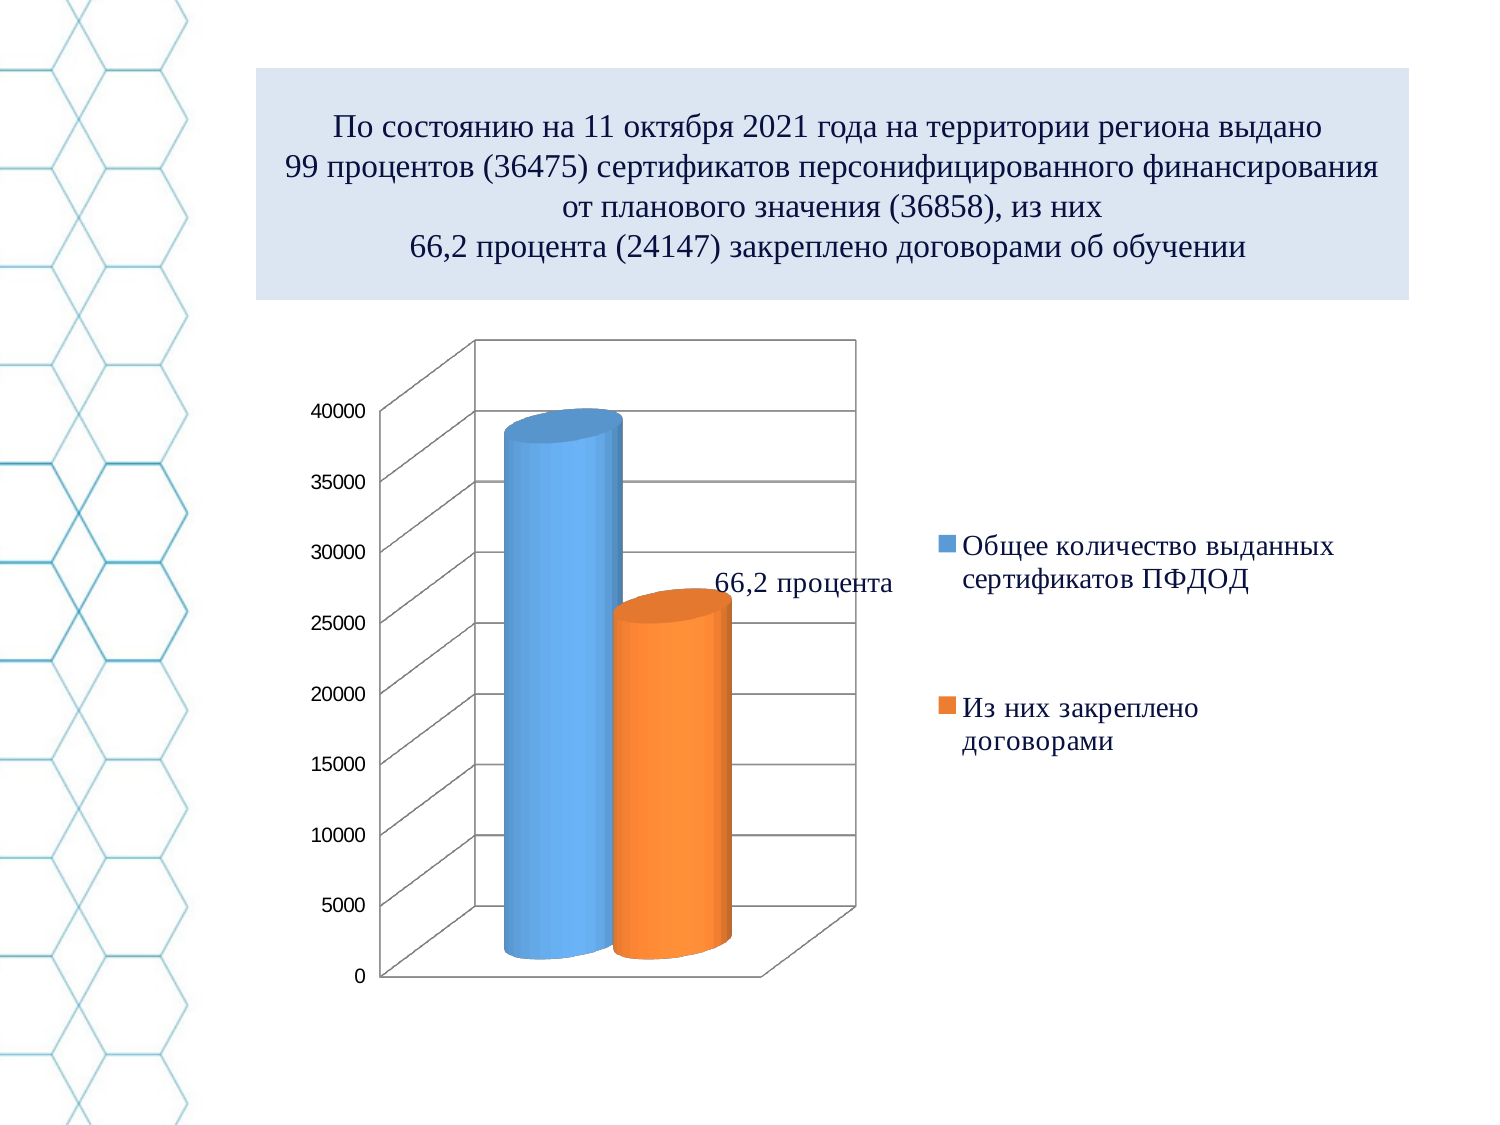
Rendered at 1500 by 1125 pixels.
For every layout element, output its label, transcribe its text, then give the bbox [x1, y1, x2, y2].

title По состоянию на 11 октября 2021 года на территории региона выдано 99 процентов (36475) сертификатов персонифицированного финансирования от планового значения (36858), из них 66,2 процента (24147) закреплено договорами об обучении [252, 64, 1414, 305]
chart [234, 278, 1380, 1081]
picture [0, 0, 234, 1125]
